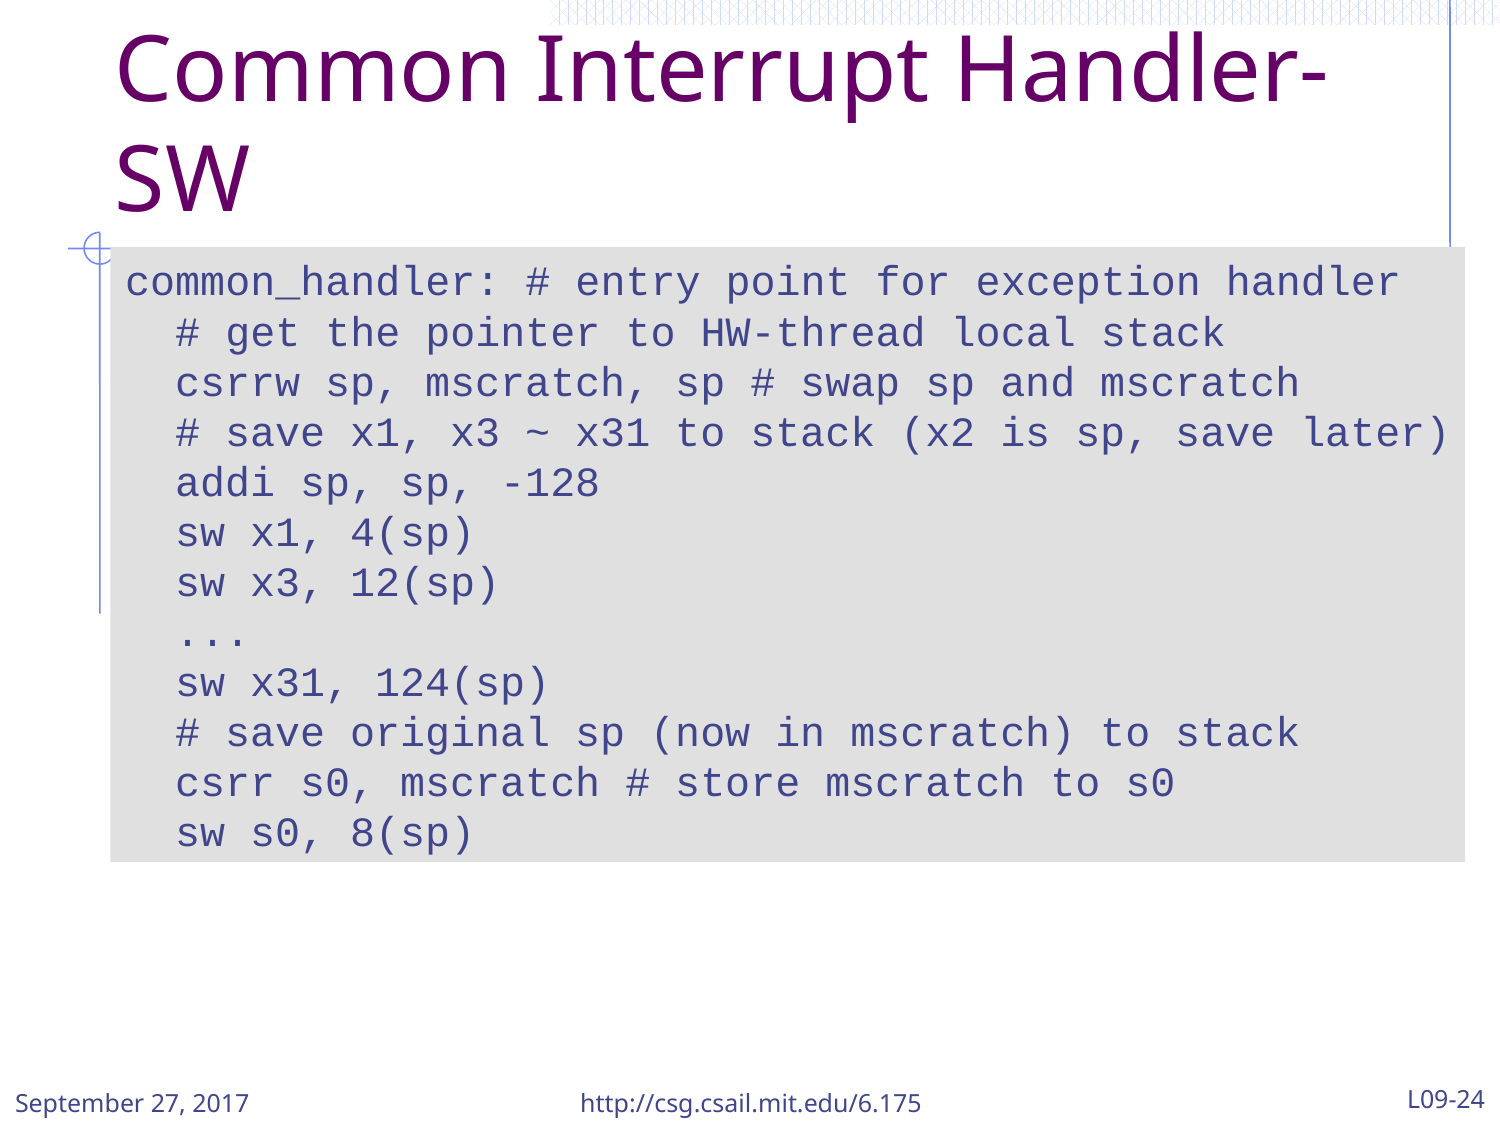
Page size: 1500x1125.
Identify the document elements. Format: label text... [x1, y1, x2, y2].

slide_number L09-24 [1187, 1049, 1500, 1125]
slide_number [0, 1049, 313, 1125]
text_box common_handler: # entry point for exception handler # get the pointer to HW-thread local stack csrrw sp, mscratch, sp # swap sp and mscratch # save x1, x3 ~ x31 to stack (x2 is sp, save later) addi sp, sp, -128 sw x1, 4(sp) sw x3, 12(sp) ... sw x31, 124(sp) # save original sp (now in mscratch) to stack csrr s0, mscratch # store mscratch to s0 sw s0, 8(sp) [110, 246, 1466, 862]
footer http://csg.csail.mit.edu/6.175 [503, 1049, 1000, 1125]
title Common Interrupt Handler- SW [99, 49, 1376, 238]
